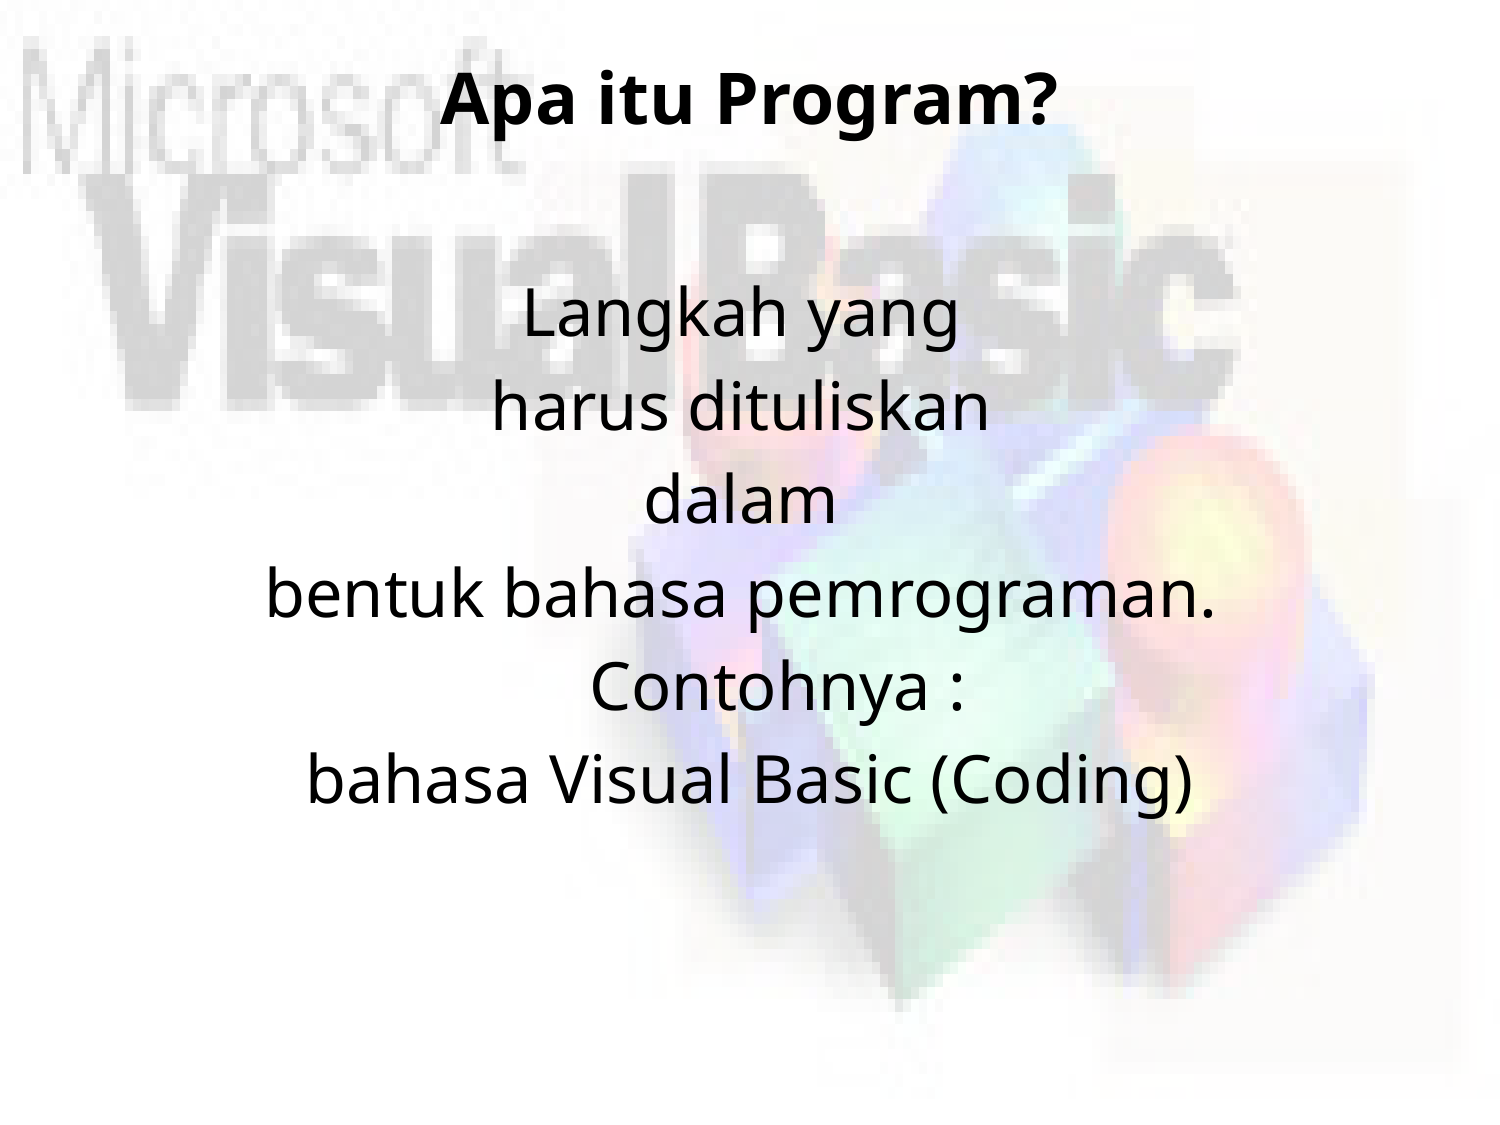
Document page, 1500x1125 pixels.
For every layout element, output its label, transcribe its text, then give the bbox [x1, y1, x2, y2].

title Apa itu Program? [75, 45, 1425, 233]
list Langkah yang harus dituliskan dalam bentuk bahasa pemrograman. Contohnya : bahasa Visual Basic (Coding) [75, 262, 1425, 1005]
